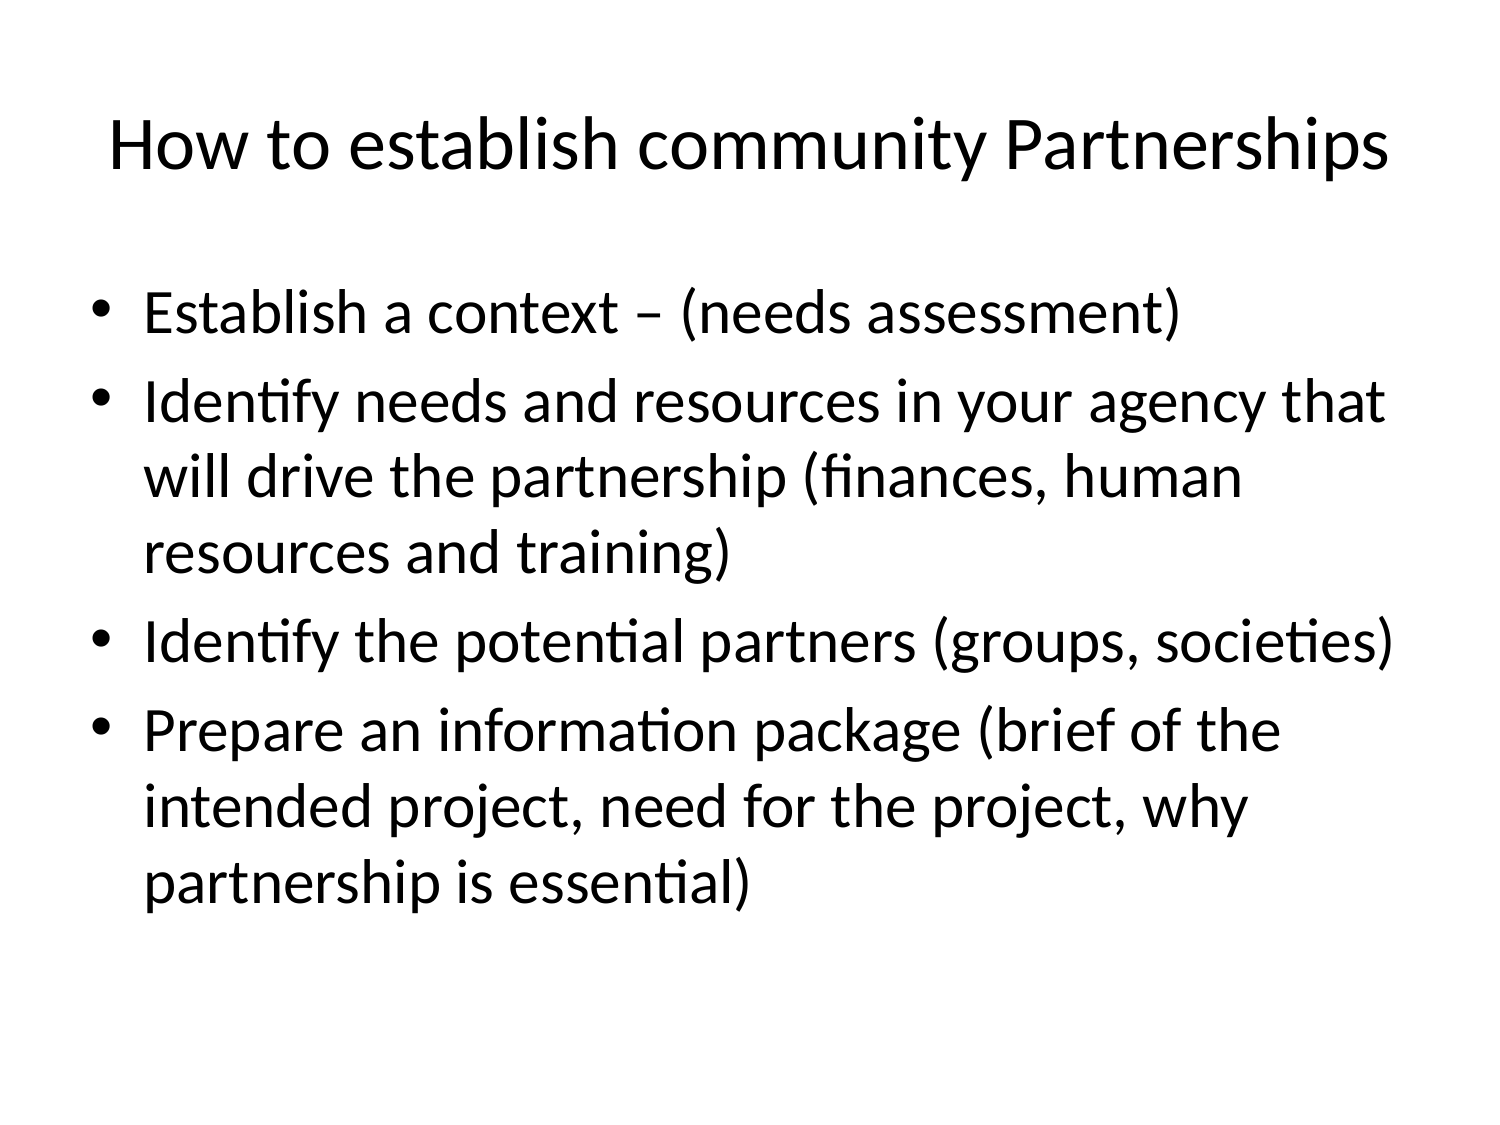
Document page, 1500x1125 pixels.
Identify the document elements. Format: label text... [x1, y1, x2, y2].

list Establish a context – (needs assessment) Identify needs and resources in your agency that will drive the partnership (finances, human resources and training) Identify the potential partners (groups, societies) Prepare an information package (brief of the intended project, need for the project, why partnership is essential) [75, 262, 1425, 1005]
title How to establish community Partnerships [75, 45, 1425, 233]
